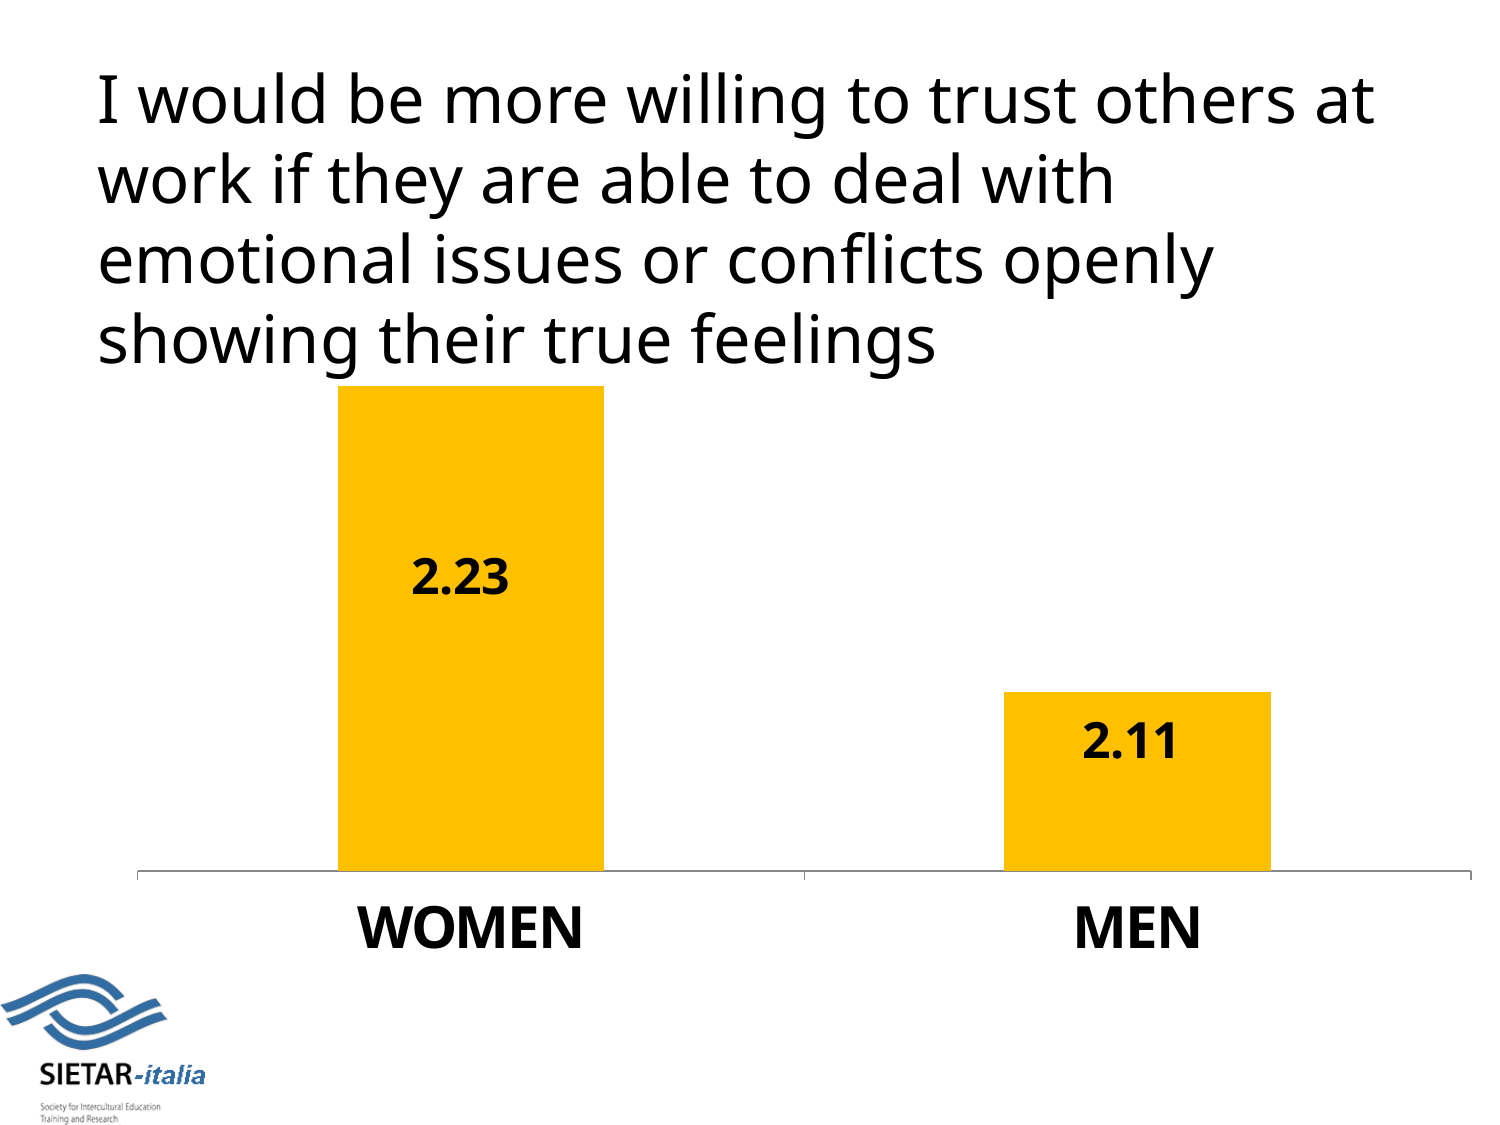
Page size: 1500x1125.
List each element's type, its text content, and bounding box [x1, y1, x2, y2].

title I would be more willing to trust others at work if they are able to deal with emotional issues or conflicts openly showing their true feelings [82, 70, 1456, 338]
chart [81, 339, 1473, 1027]
picture [0, 972, 235, 1125]
